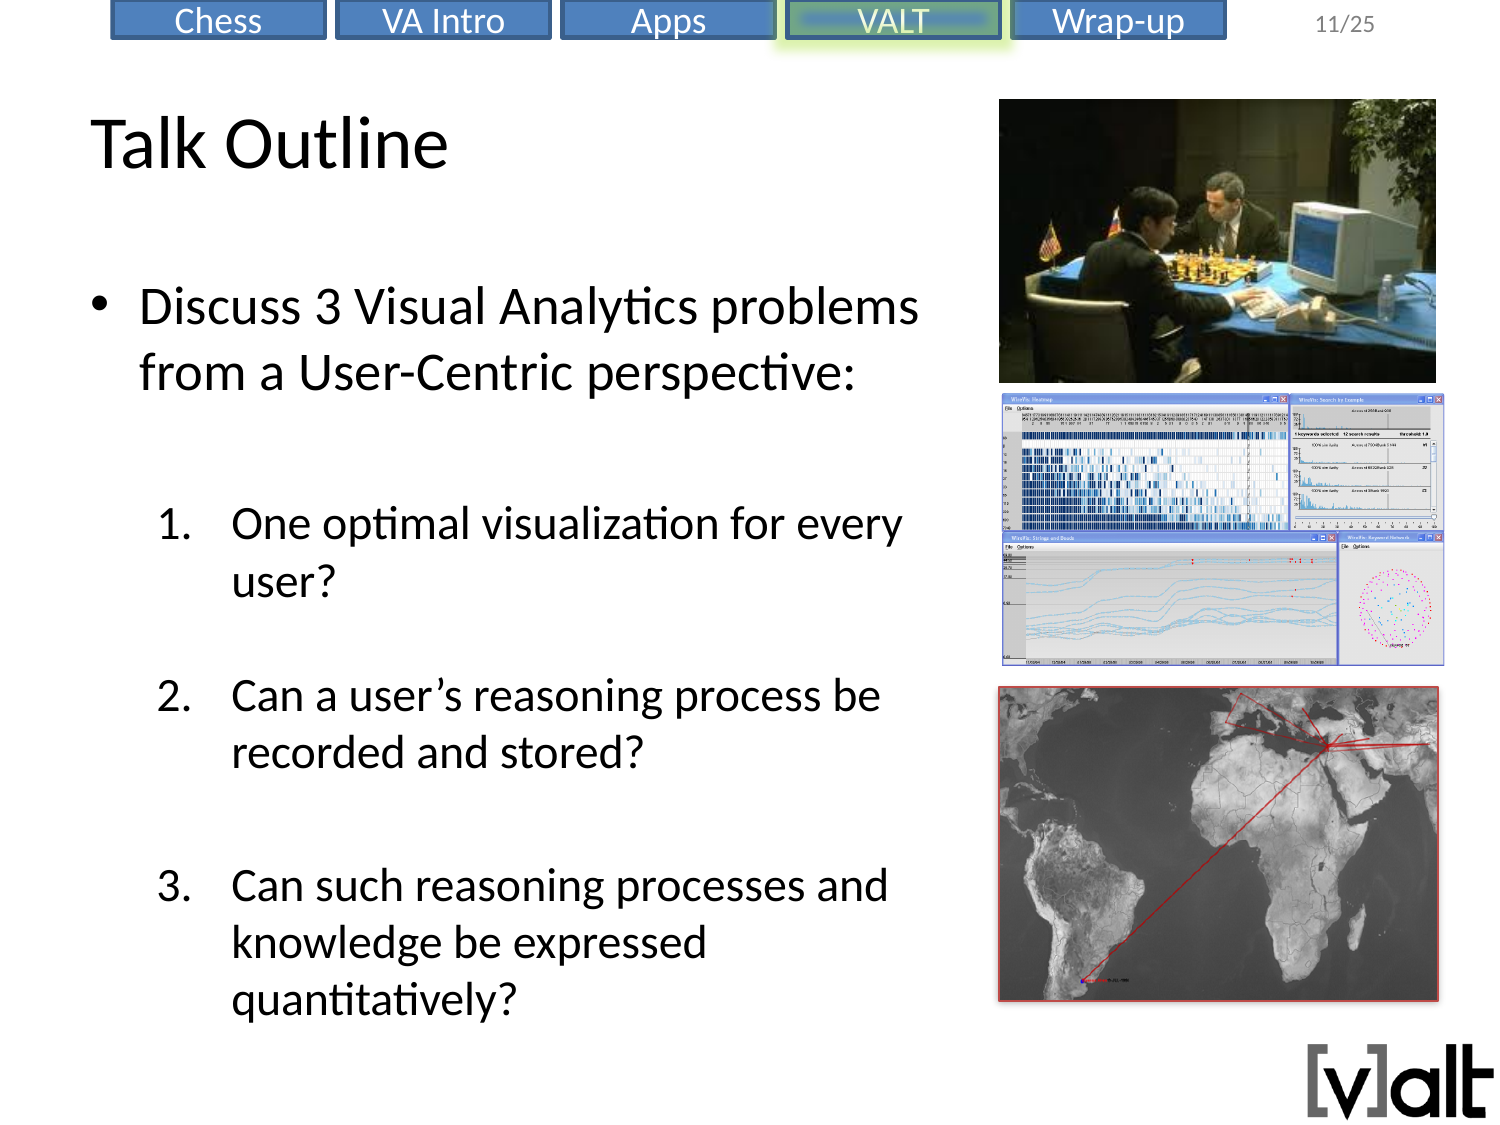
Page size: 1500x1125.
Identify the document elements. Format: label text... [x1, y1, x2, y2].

title Talk Outline [75, 45, 1425, 233]
picture [999, 99, 1437, 384]
picture [999, 687, 1438, 1001]
list Discuss 3 Visual Analytics problems from a User-Centric perspective: One optimal visualization for every user? Can a user’s reasoning process be recorded and stored? Can such reasoning processes and knowledge be expressed quantitatively? [75, 262, 963, 1038]
picture [1001, 391, 1445, 666]
text_box [785, 0, 1002, 40]
picture [1299, 1034, 1500, 1125]
